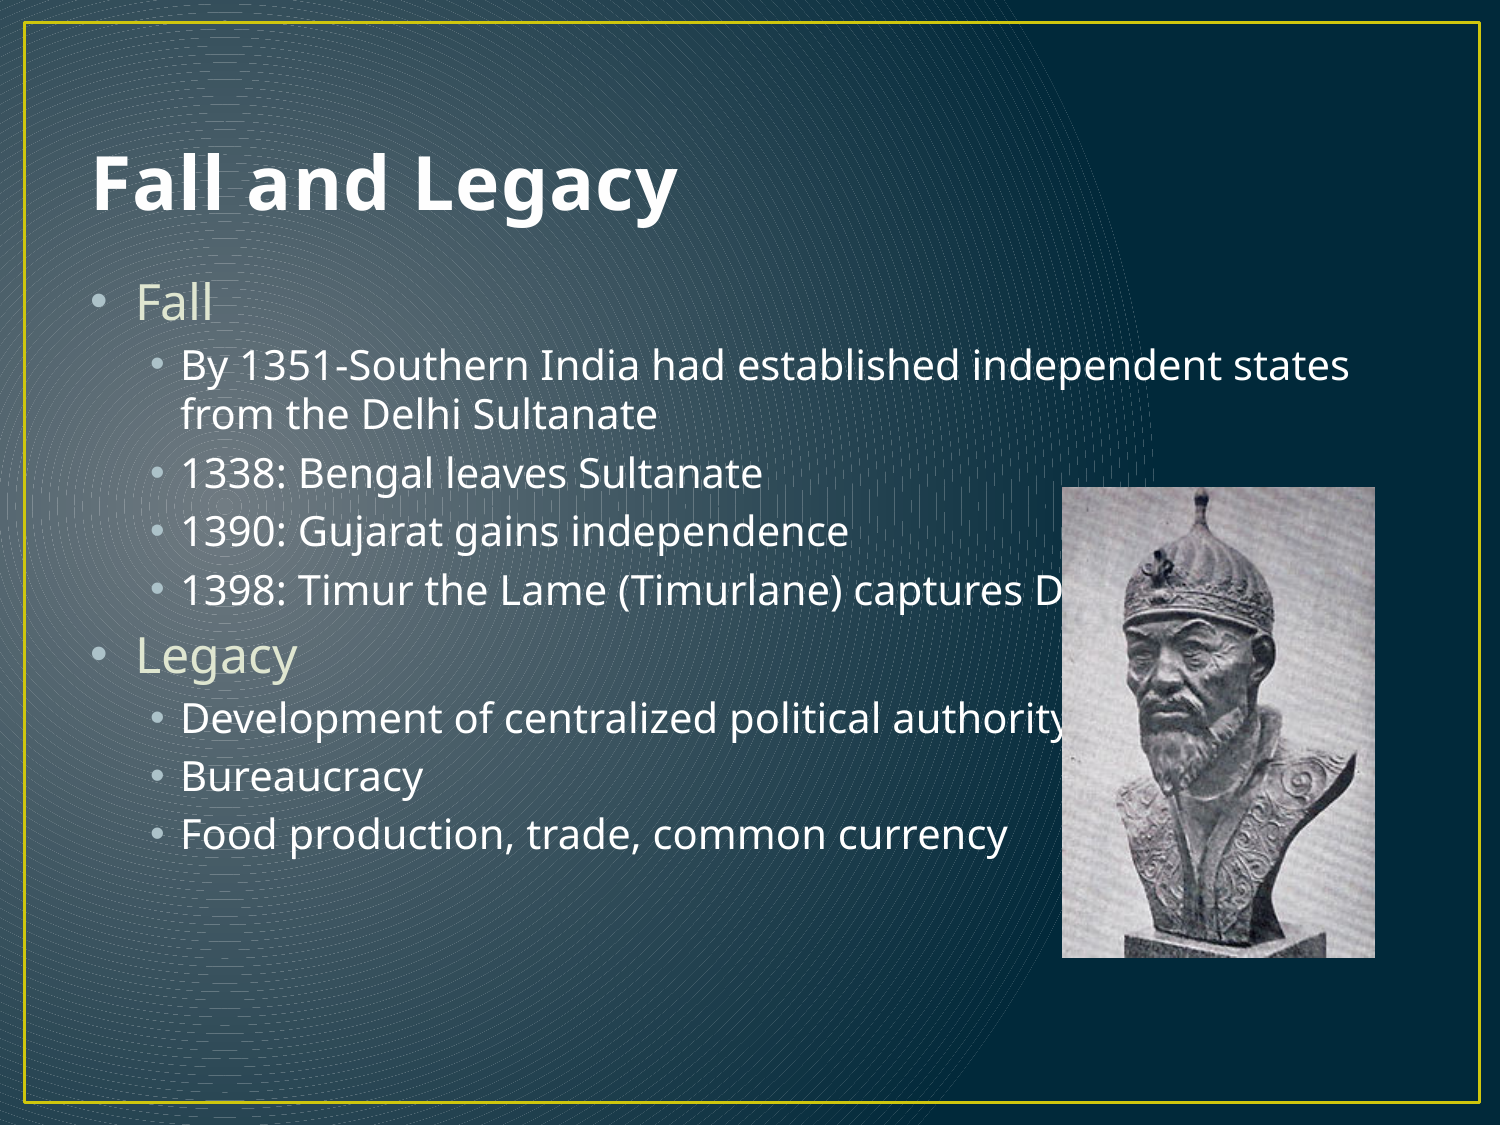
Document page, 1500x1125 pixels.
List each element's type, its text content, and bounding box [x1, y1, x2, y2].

list Fall By 1351-Southern India had established independent states from the Delhi Sultanate 1338: Bengal leaves Sultanate 1390: Gujarat gains independence 1398: Timur the Lame (Timurlane) captures Delhi Legacy Development of centralized political authority Bureaucracy Food production, trade, common currency [75, 262, 1425, 1005]
picture [1062, 487, 1374, 957]
title Fall and Legacy [75, 45, 1425, 233]
